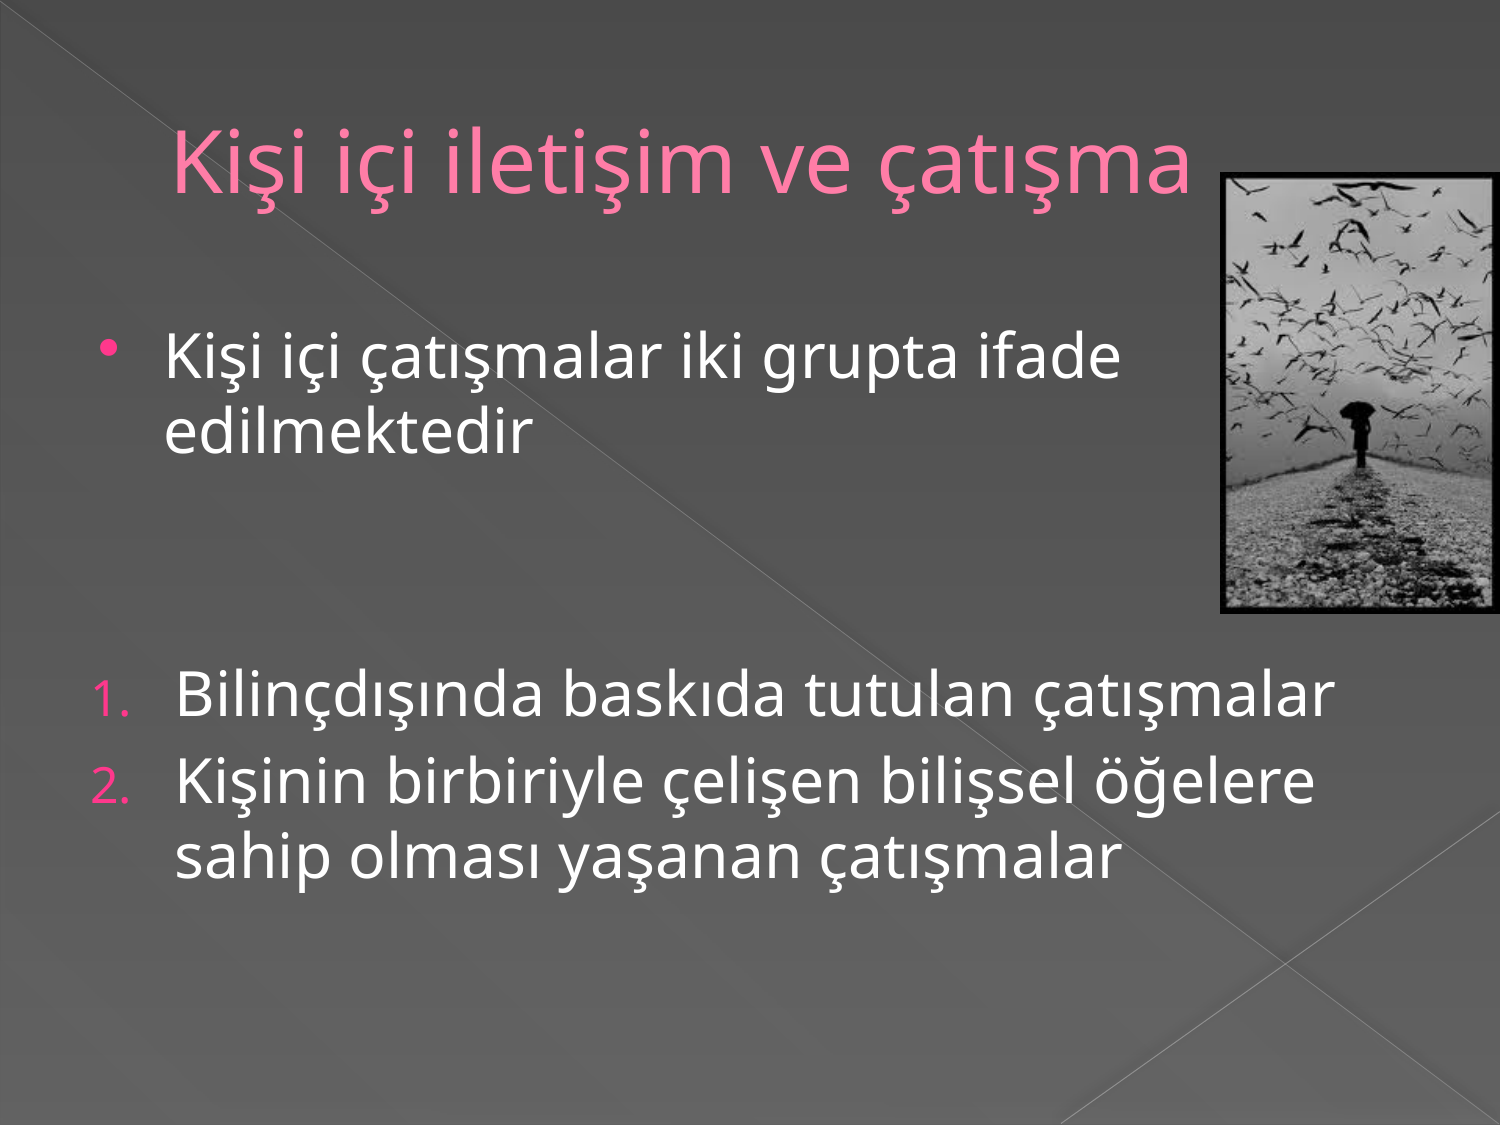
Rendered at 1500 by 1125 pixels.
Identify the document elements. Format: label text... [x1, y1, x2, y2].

list Kişi içi çatışmalar iki grupta ifade edilmektedir Bilinçdışında baskıda tutulan çatışmalar Kişinin birbiriyle çelişen bilişsel öğelere sahip olması yaşanan çatışmalar [74, 308, 1426, 1060]
picture [1219, 172, 1500, 614]
title Kişi içi iletişim ve çatışma [75, 43, 1425, 274]
